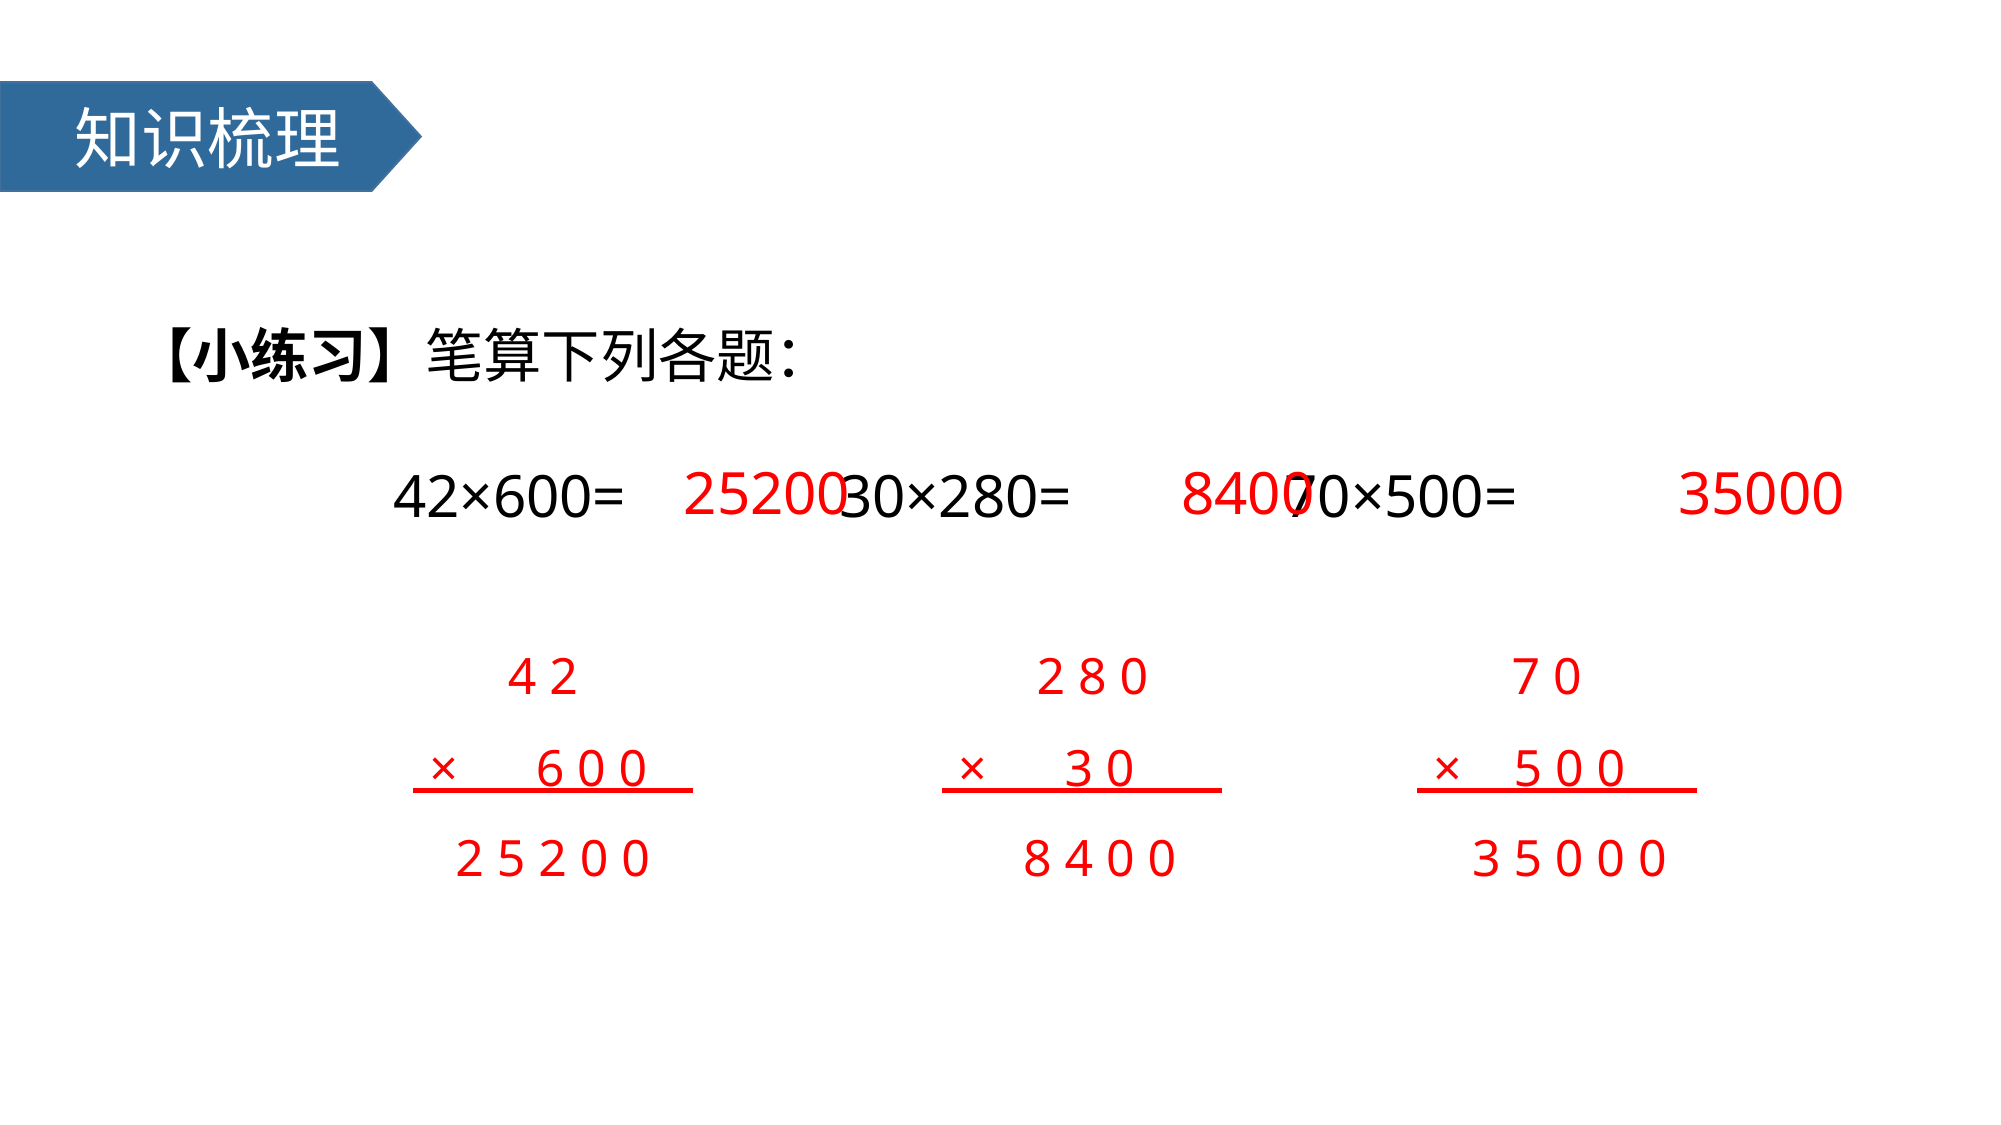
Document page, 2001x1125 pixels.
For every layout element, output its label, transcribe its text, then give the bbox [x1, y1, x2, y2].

text_box 35000 [1663, 413, 1860, 534]
text_box 8400 [1166, 413, 1330, 534]
text_box 7 0 × 5 0 0 3 5 0 0 0 [1405, 593, 1718, 894]
text_box 2 8 0 × 3 0 8 4 0 0 [930, 593, 1243, 894]
text_box 【小练习】笔算下列各题： 42×600= 30×280= 70×500= [119, 242, 1818, 537]
text_box 25200 [669, 413, 866, 534]
text_box 知识梳理 [0, 82, 421, 191]
text_box 4 2 × 6 0 0 2 5 2 0 0 [401, 593, 714, 894]
